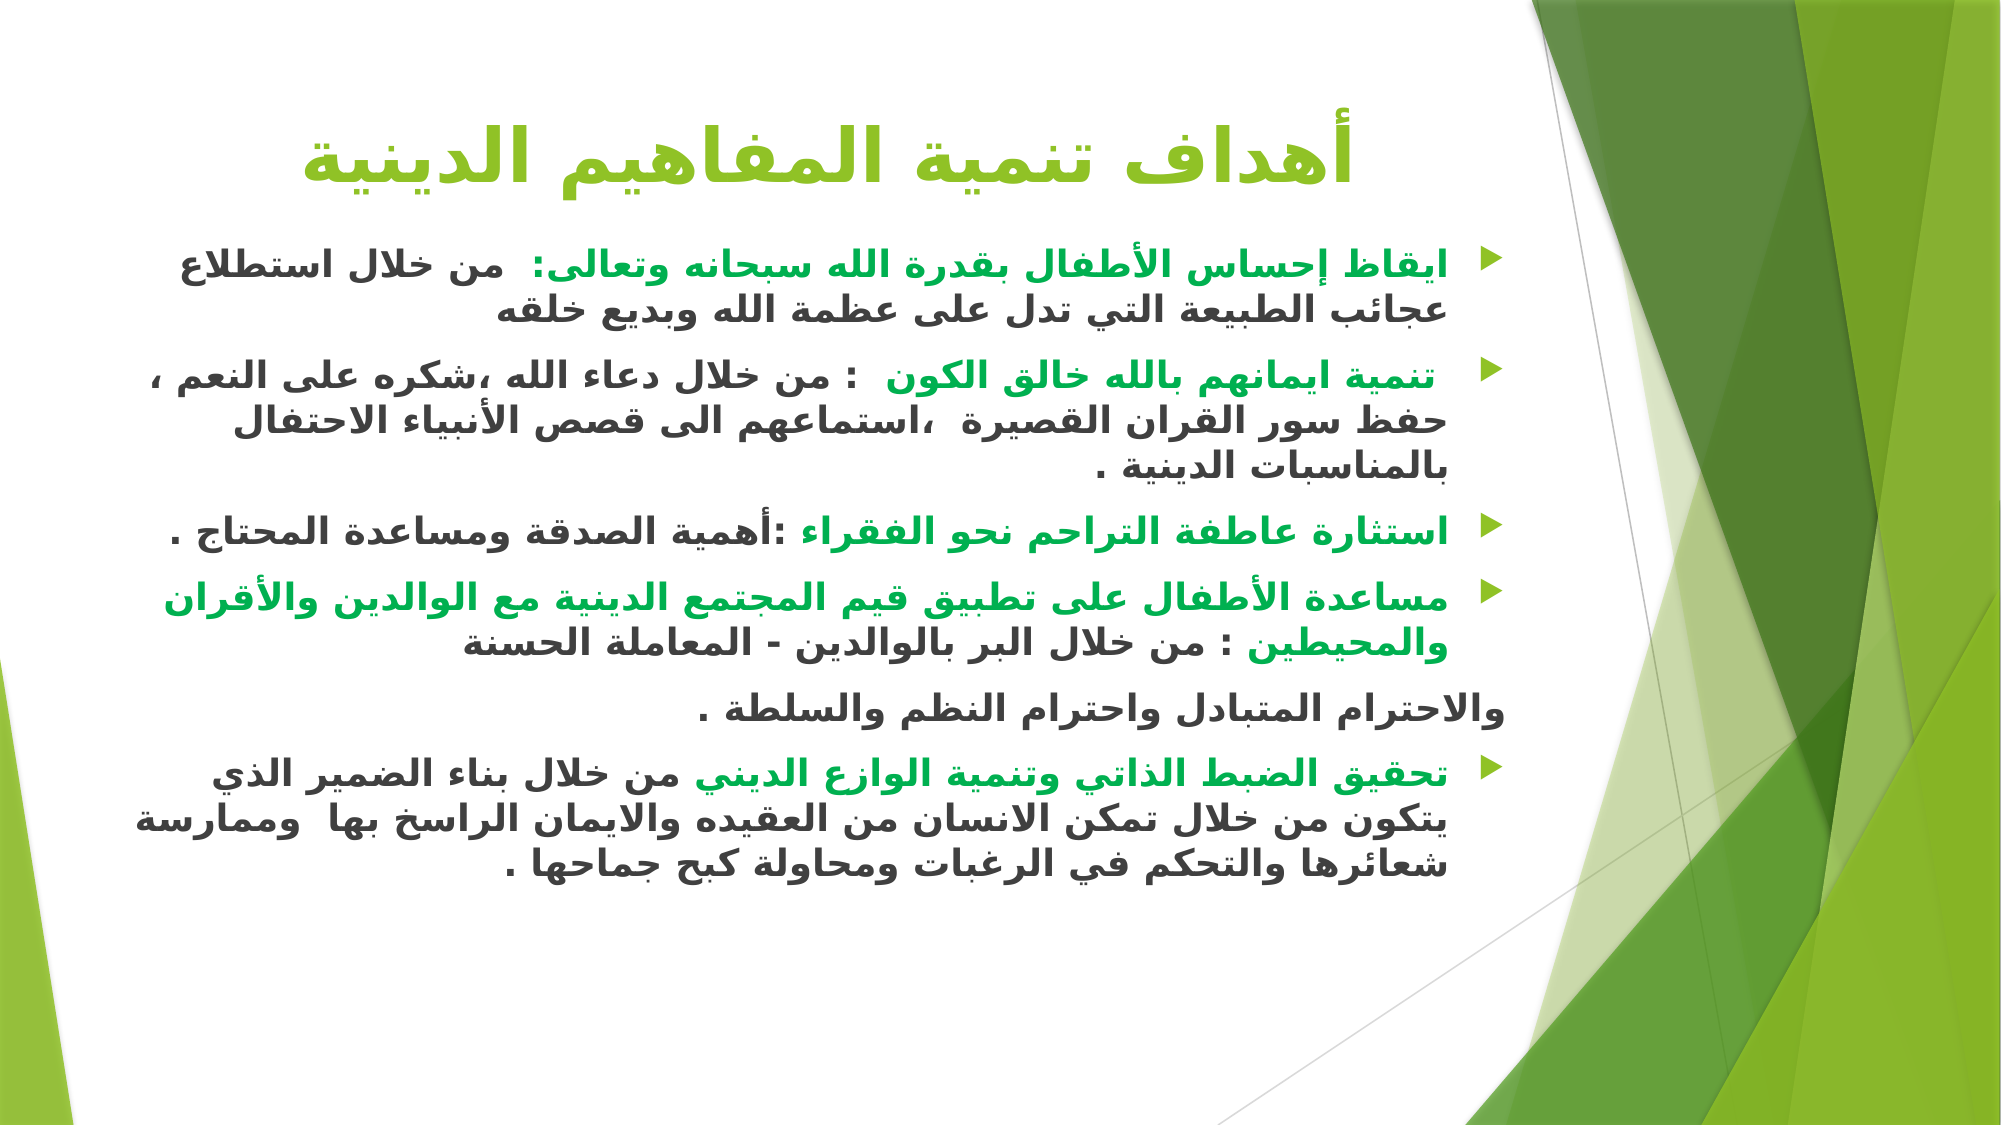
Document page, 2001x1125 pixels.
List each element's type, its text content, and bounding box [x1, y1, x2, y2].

title أهداف تنمية المفاهيم الدينية [111, 99, 1522, 230]
list ايقاظ إحساس الأطفال بقدرة الله سبحانه وتعالى: من خلال استطلاع عجائب الطبيعة التي تدل على عظمة الله وبديع خلقه تنمية ايمانهم بالله خالق الكون : من خلال دعاء الله ،شكره على النعم ، حفظ سور القران القصيرة ،استماعهم الى قصص الأنبياء الاحتفال بالمناسبات الدينية . استثارة عاطفة التراحم نحو الفقراء :أهمية الصدقة ومساعدة المحتاج . مساعدة الأطفال على تطبيق قيم المجتمع الدينية مع الوالدين والأقران والمحيطين : من خلال البر بالوالدين - المعاملة الحسنة والاحترام المتبادل واحترام النظم والسلطة . تحقيق الضبط الذاتي وتنمية الوازع الديني من خلال بناء الضمير الذي يتكون من خلال تمكن الانسان من العقيده والايمان الراسخ بها وممارسة شعائرها والتحكم في الرغبات ومحاولة كبح جماحها . [111, 232, 1522, 991]
